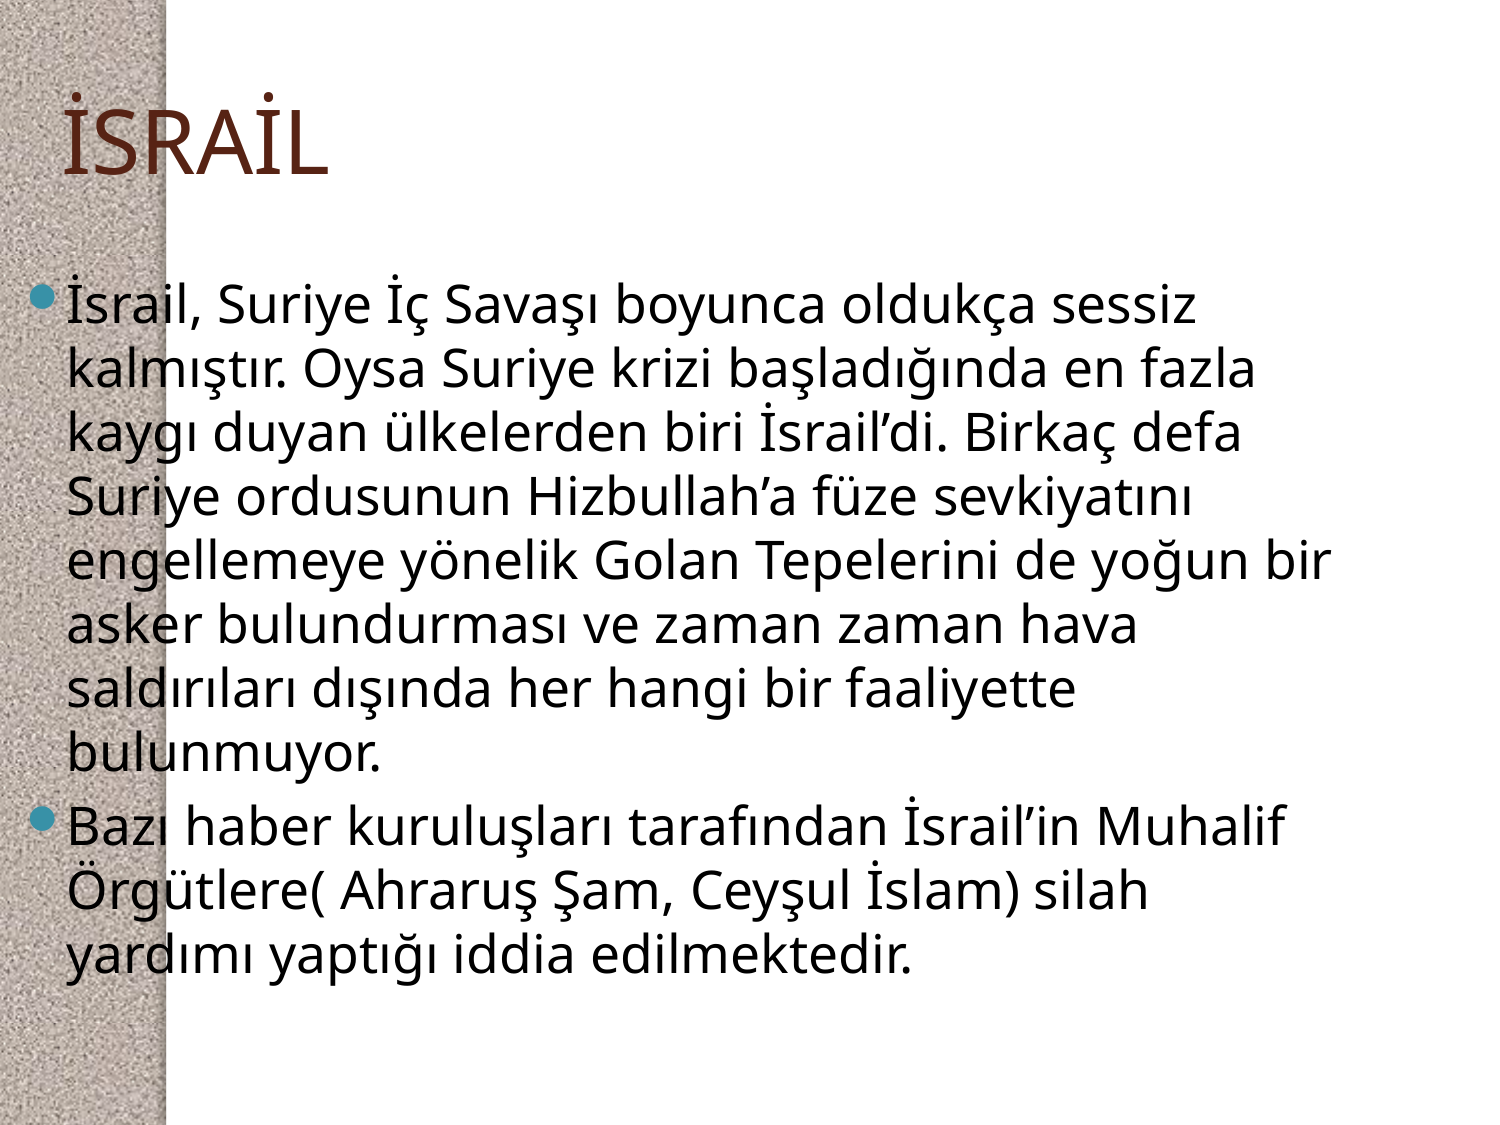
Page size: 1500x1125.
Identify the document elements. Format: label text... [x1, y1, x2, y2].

list İsrail, Suriye İç Savaşı boyunca oldukça sessiz kalmıştır. Oysa Suriye krizi başladığında en fazla kaygı duyan ülkelerden biri İsrail’di. Birkaç defa Suriye ordusunun Hizbullah’a füze sevkiyatını engellemeye yönelik Golan Tepelerini de yoğun bir asker bulundurması ve zaman zaman hava saldırıları dışında her hangi bir faaliyette bulunmuyor. Bazı haber kuruluşları tarafından İsrail’in Muhalif Örgütlere( Ahraruş Şam, Ceyşul İslam) silah yardımı yaptığı iddia edilmektedir. [0, 262, 1350, 1005]
title İSRAİL [0, 45, 1350, 233]
